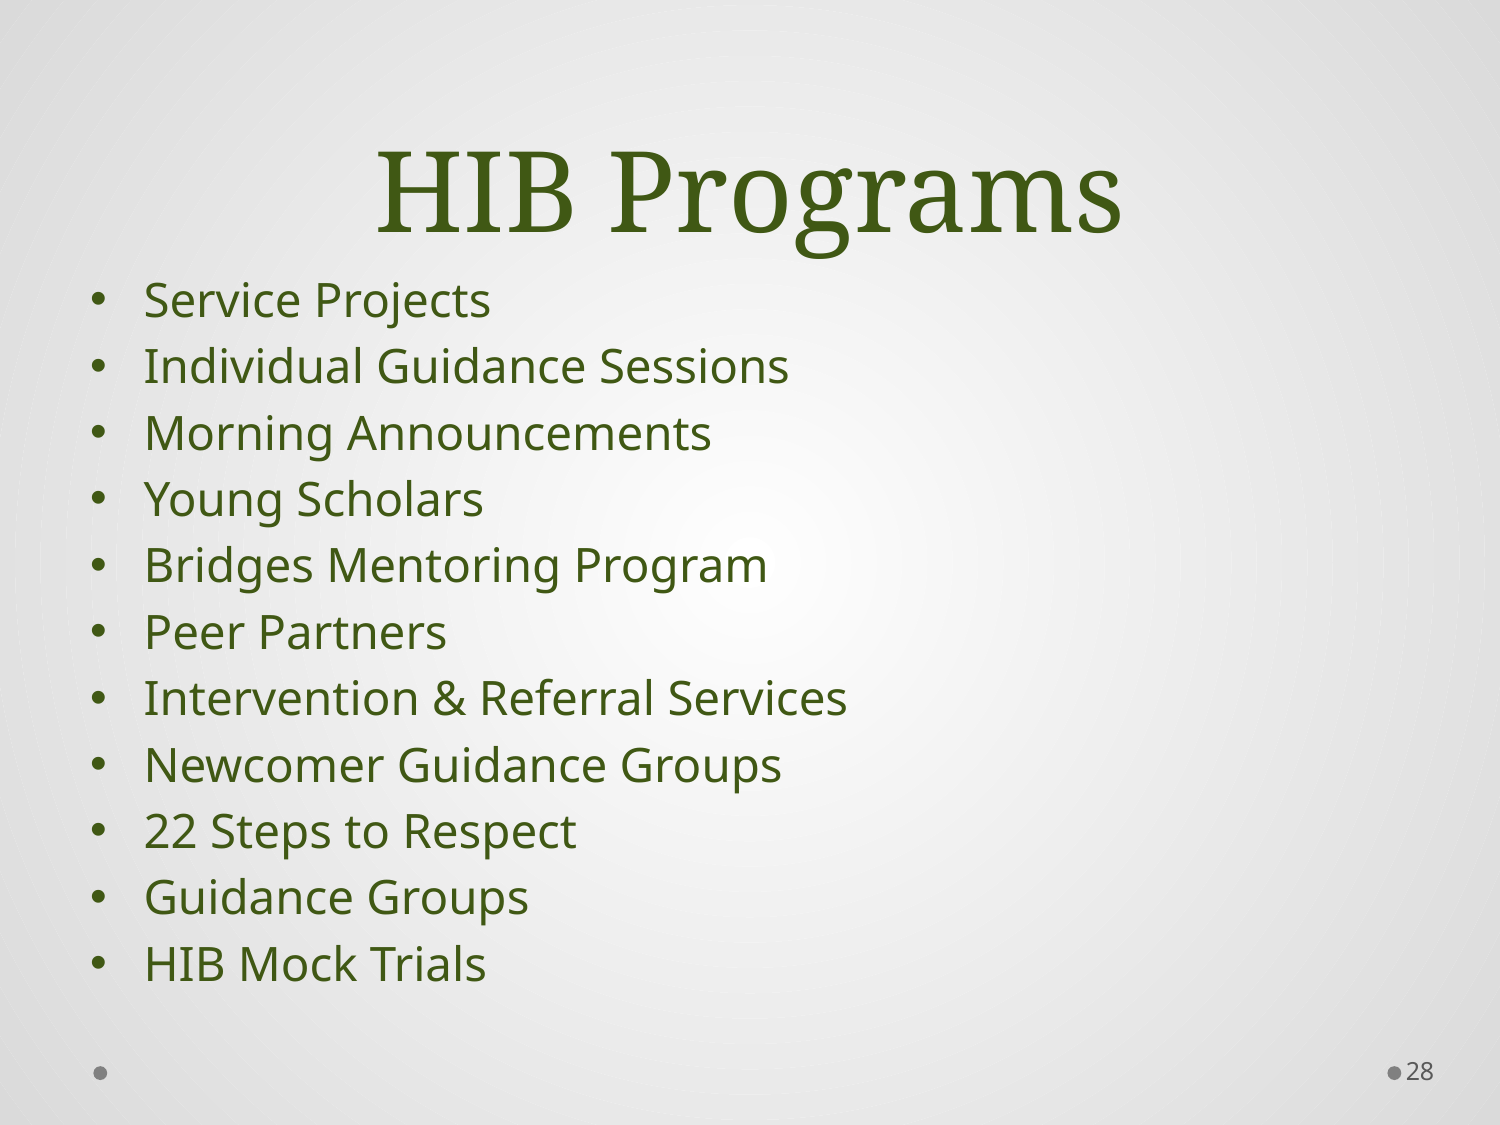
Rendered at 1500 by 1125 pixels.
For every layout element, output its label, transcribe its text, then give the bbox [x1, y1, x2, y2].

list Service Projects Individual Guidance Sessions Morning Announcements Young Scholars Bridges Mentoring Program Peer Partners Intervention & Referral Services Newcomer Guidance Groups 22 Steps to Respect Guidance Groups HIB Mock Trials [75, 262, 1425, 1005]
slide_number 28 [1401, 1042, 1494, 1103]
title HIB Programs [75, 0, 1425, 262]
